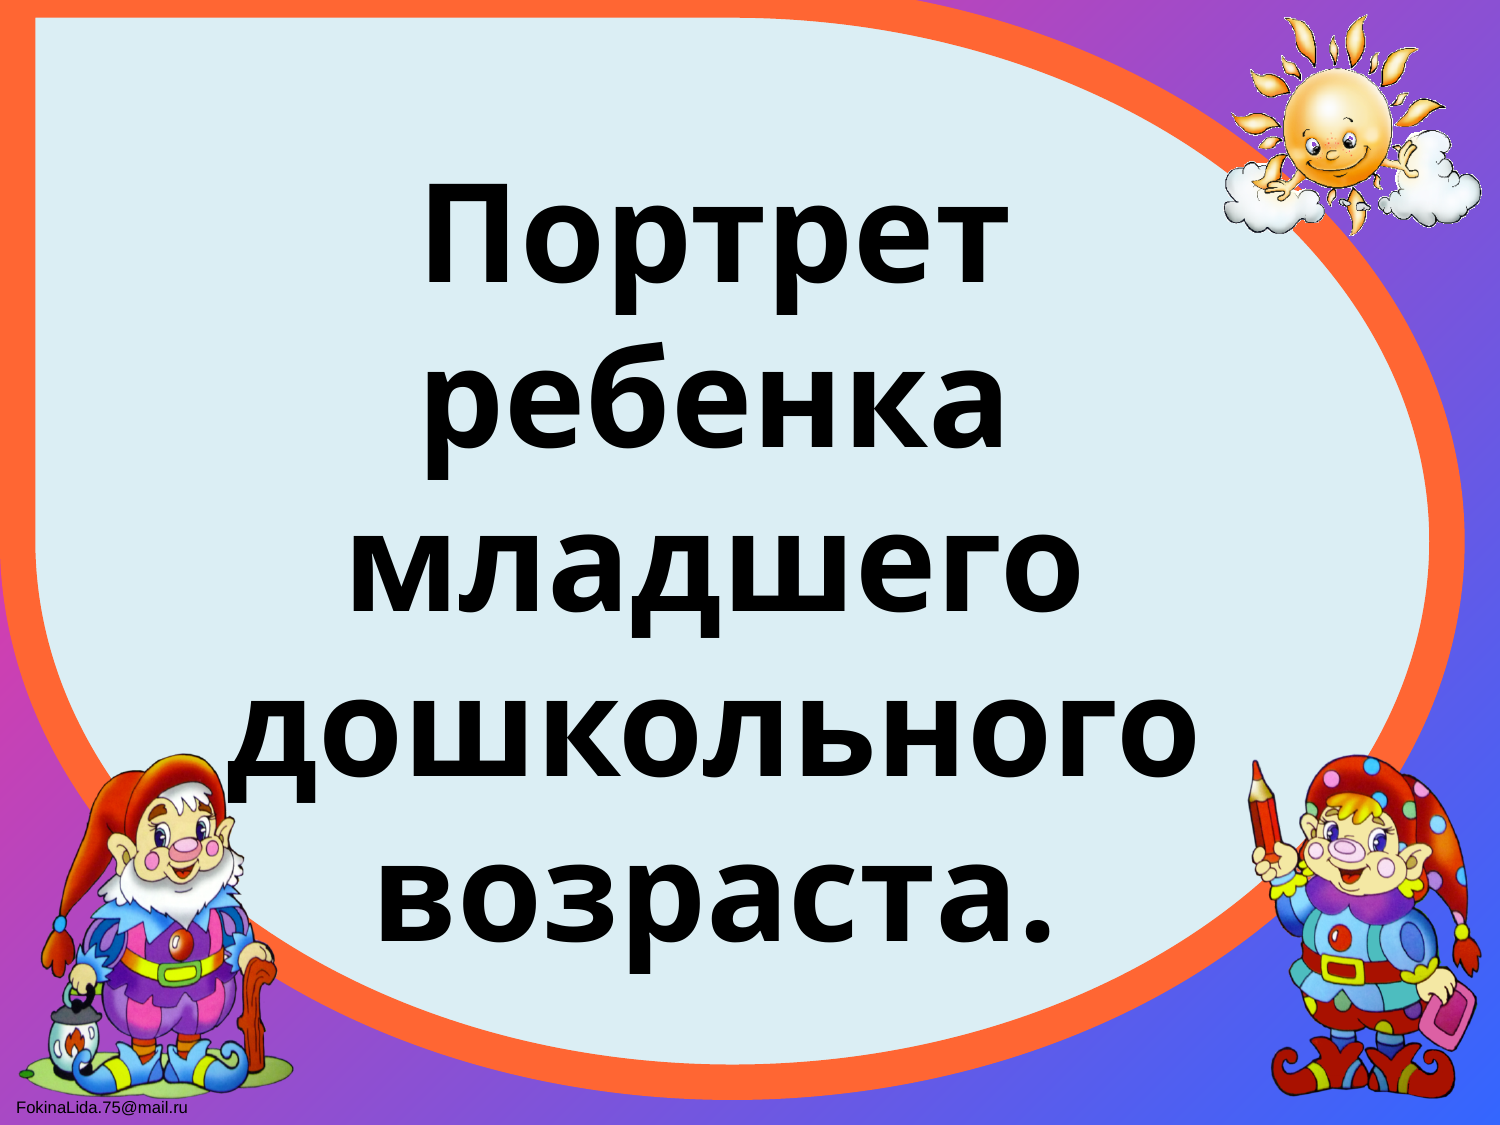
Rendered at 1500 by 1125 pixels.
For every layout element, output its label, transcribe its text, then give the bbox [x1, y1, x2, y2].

picture [1214, 0, 1500, 244]
text_box Портрет ребенка младшего дошкольного возраста. Педагог – психолог: Ваганова С.Ф. [147, 137, 1282, 1125]
picture [1282, 751, 1483, 1101]
picture [17, 751, 147, 1101]
